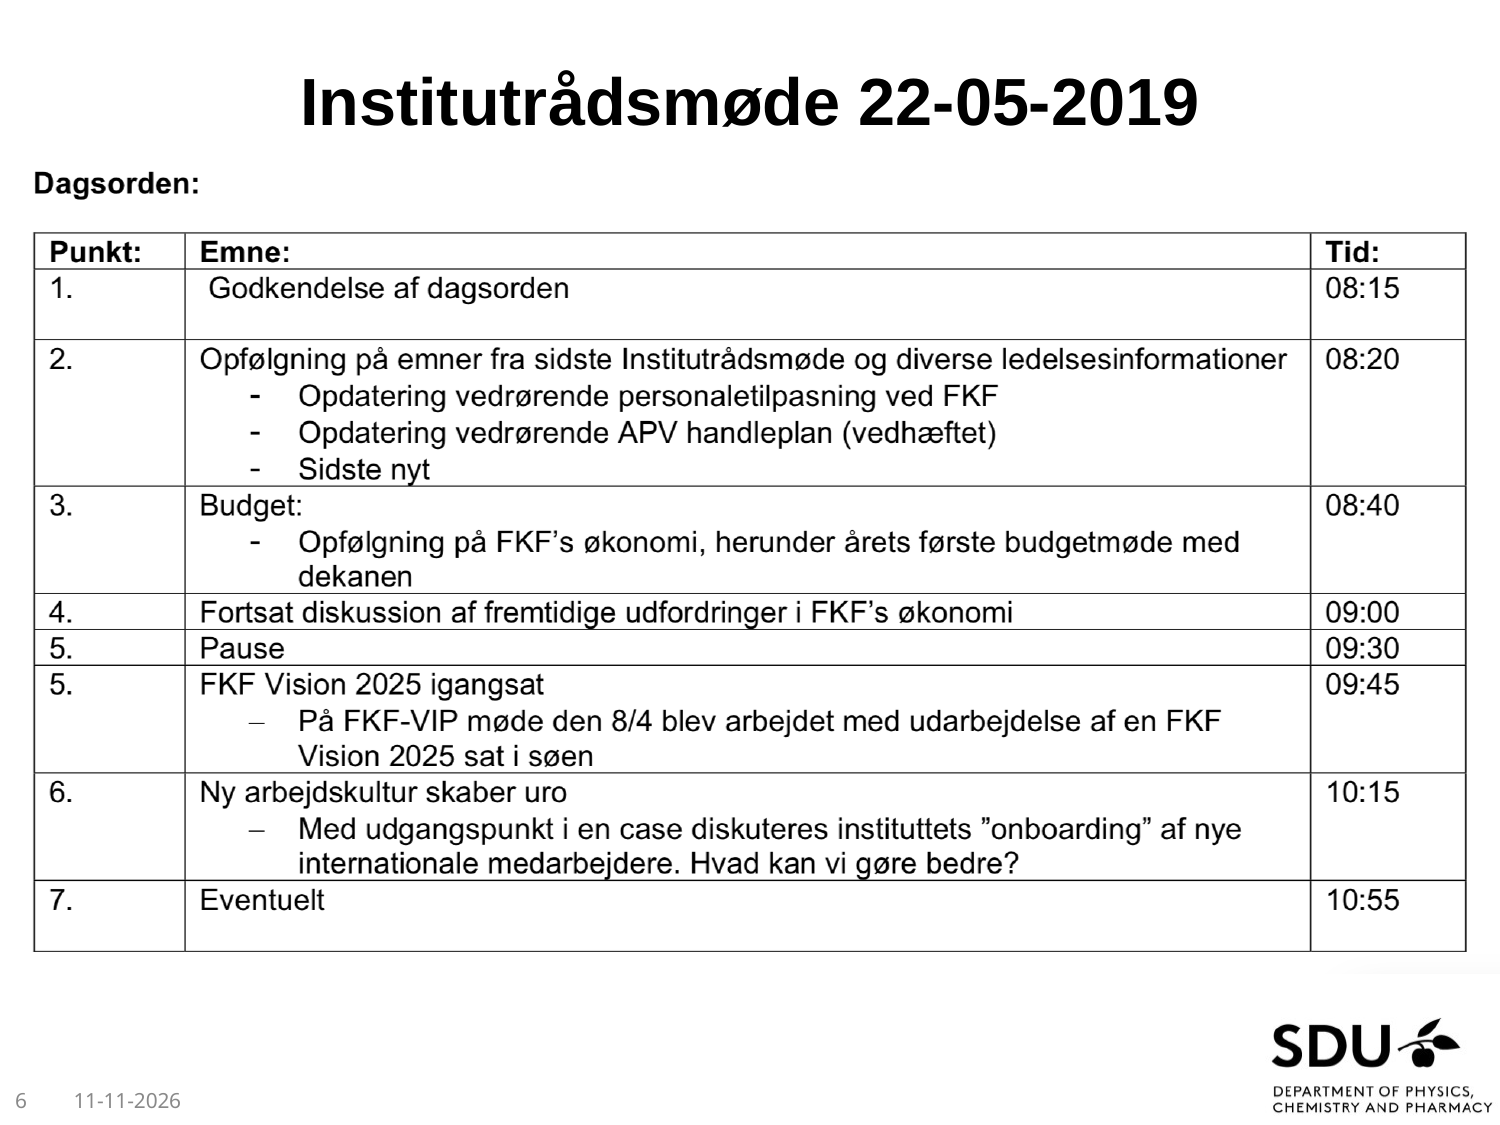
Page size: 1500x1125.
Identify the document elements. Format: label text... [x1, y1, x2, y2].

slide_number 6 [0, 1078, 71, 1125]
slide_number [71, 1078, 247, 1125]
picture [1257, 1009, 1500, 1125]
picture [0, 151, 1500, 974]
title Institutrådsmøde 22-05-2019 [75, 45, 1425, 149]
